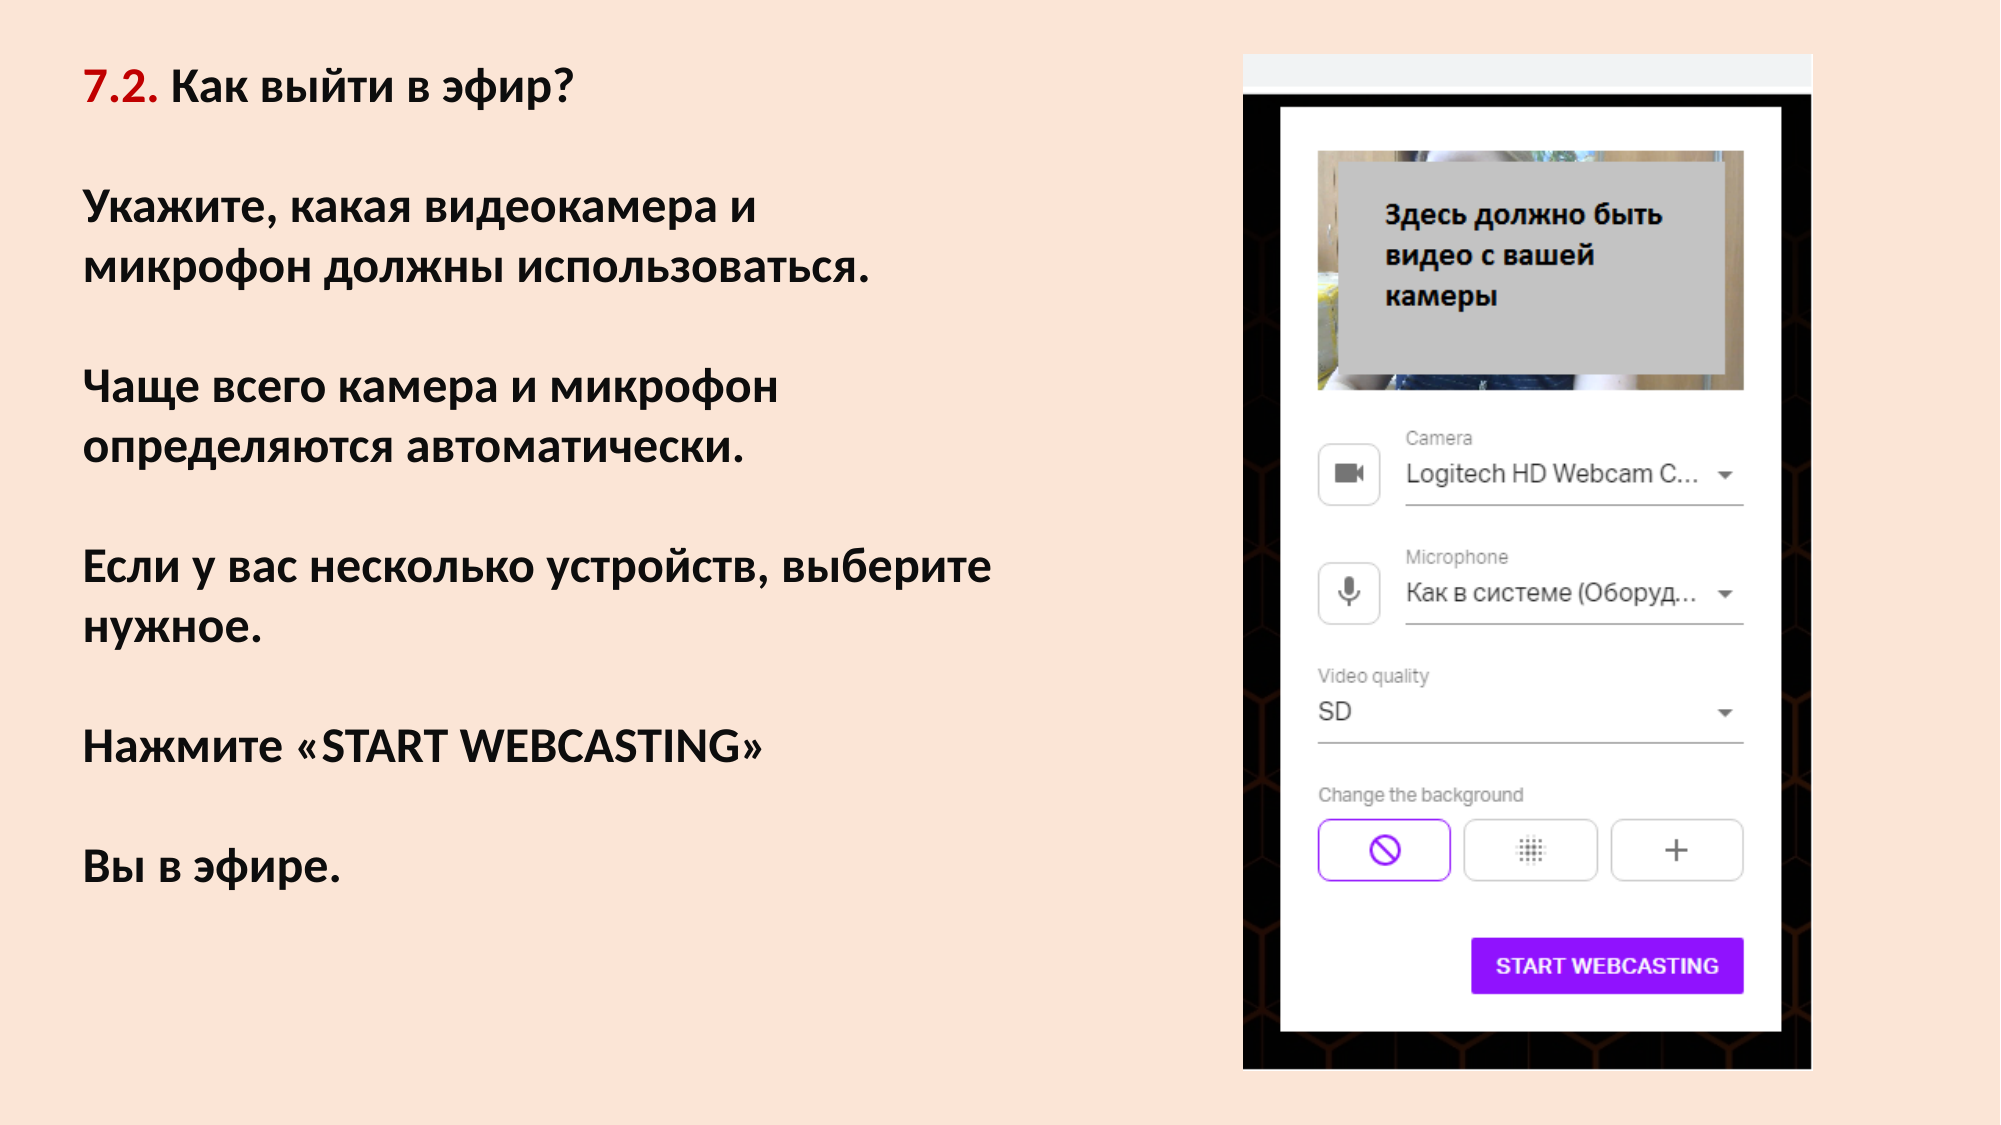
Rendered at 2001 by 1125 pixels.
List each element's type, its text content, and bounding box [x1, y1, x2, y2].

picture [1243, 54, 1813, 1071]
text_box 7.2. Как выйти в эфир? Укажите, какая видеокамера и микрофон должны использоваться. Чаще всего камера и микрофон определяются автоматически. Если у вас несколько устройств, выберите нужное. Нажмите «START WEBCASTING» Вы в эфире. [67, 45, 1014, 901]
